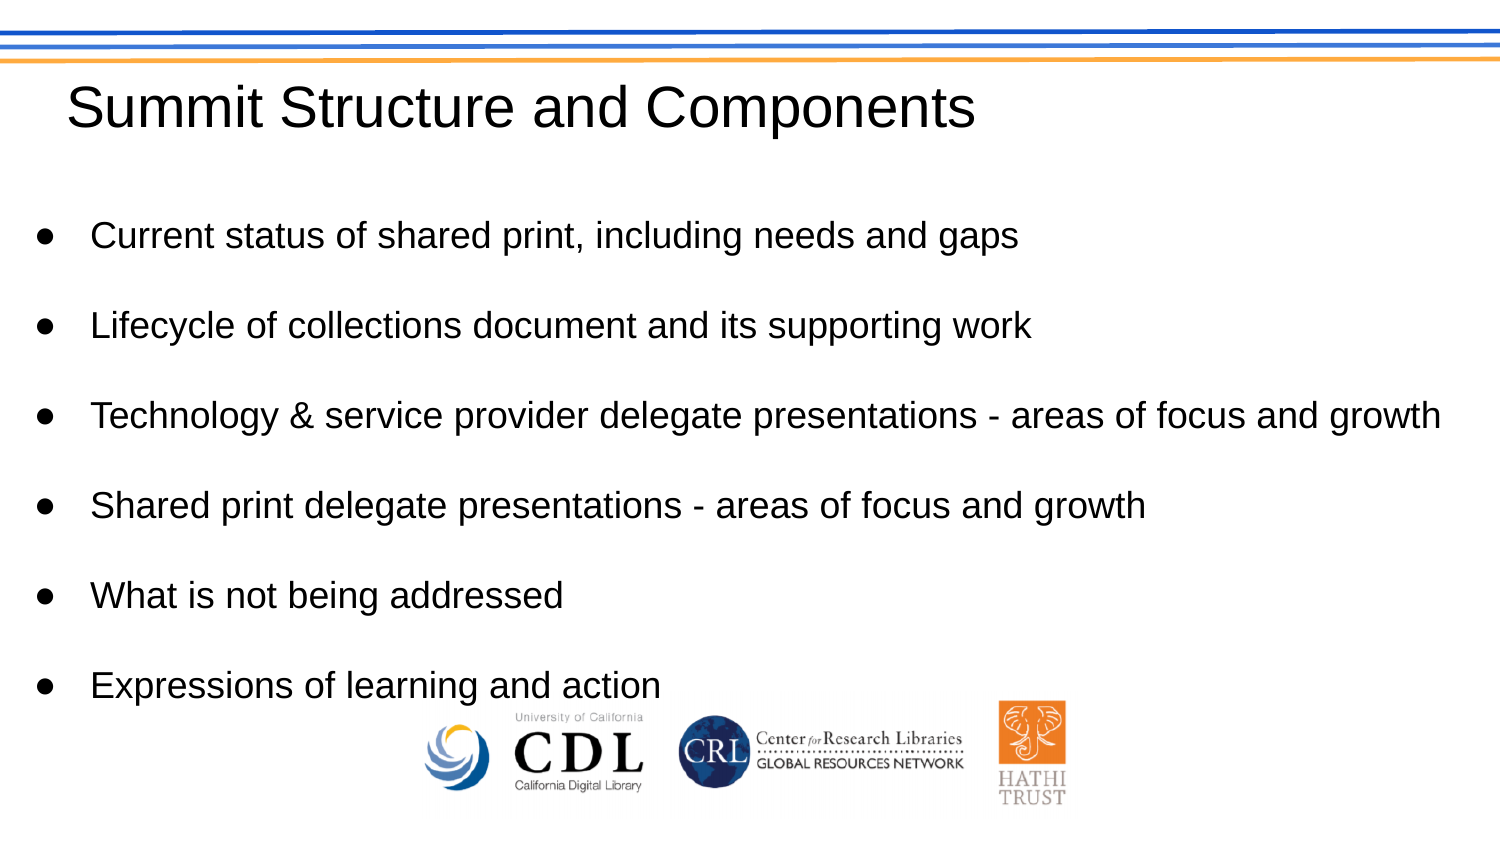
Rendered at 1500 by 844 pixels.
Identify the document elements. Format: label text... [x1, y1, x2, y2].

picture [415, 712, 1085, 819]
title Summit Structure and Components [51, 53, 1449, 151]
list Current status of shared print, including needs and gaps Lifecycle of collections document and its supporting work Technology & service provider delegate presentations - areas of focus and growth Shared print delegate presentations - areas of focus and growth What is not being addressed Expressions of learning and action [0, 151, 1500, 712]
